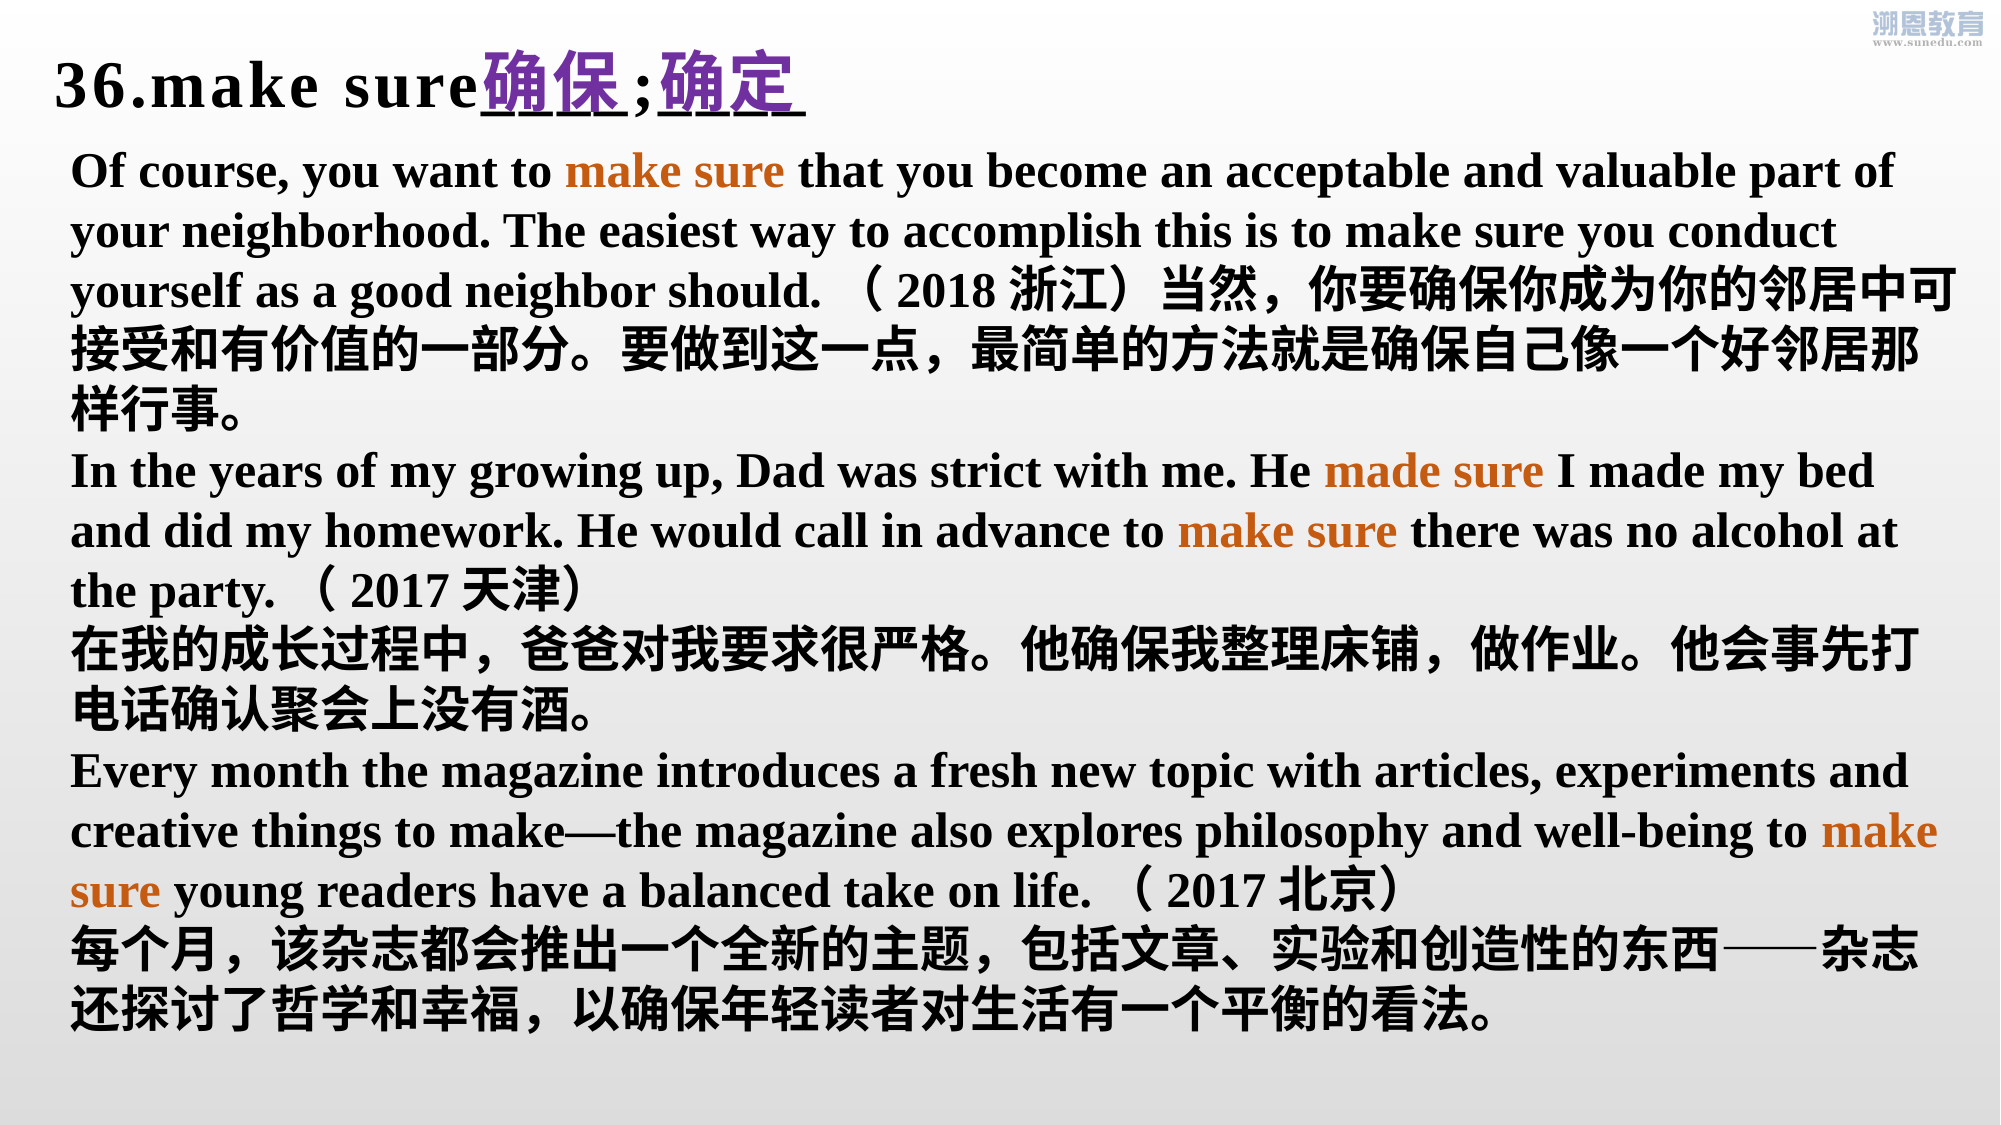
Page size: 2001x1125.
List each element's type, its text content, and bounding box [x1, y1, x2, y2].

text_box 36.make sure____;____ [38, 34, 1962, 128]
text_box Of course, you want to make sure that you become an acceptable and valuable part of your neighborhood. The easiest way to accomplish this is to make sure you conduct yourself as a good neighbor should.（2018浙江）当然，你要确保你成为你的邻居中可接受和有价值的一部分。要做到这一点，最简单的方法就是确保自己像一个好邻居那样行事。 In the years of my growing up, Dad was strict with me. He made sure I made my bed and did my homework. He would call in advance to make sure there was no alcohol at the party.（2017天津） 在我的成长过程中，爸爸对我要求很严格。他确保我整理床铺，做作业。他会事先打电话确认聚会上没有酒。 Every month the magazine introduces a fresh new topic with articles, experiments and creative things to make—the magazine also explores philosophy and well-being to make sure young readers have a balanced take on life.（2017北京） 每个月，该杂志都会推出一个全新的主题，包括文章、实验和创造性的东西——杂志还探讨了哲学和幸福，以确保年轻读者对生活有一个平衡的看法。 [19, 130, 1981, 1045]
picture [1872, 10, 1983, 46]
text_box 确保 确定 [468, 32, 845, 127]
